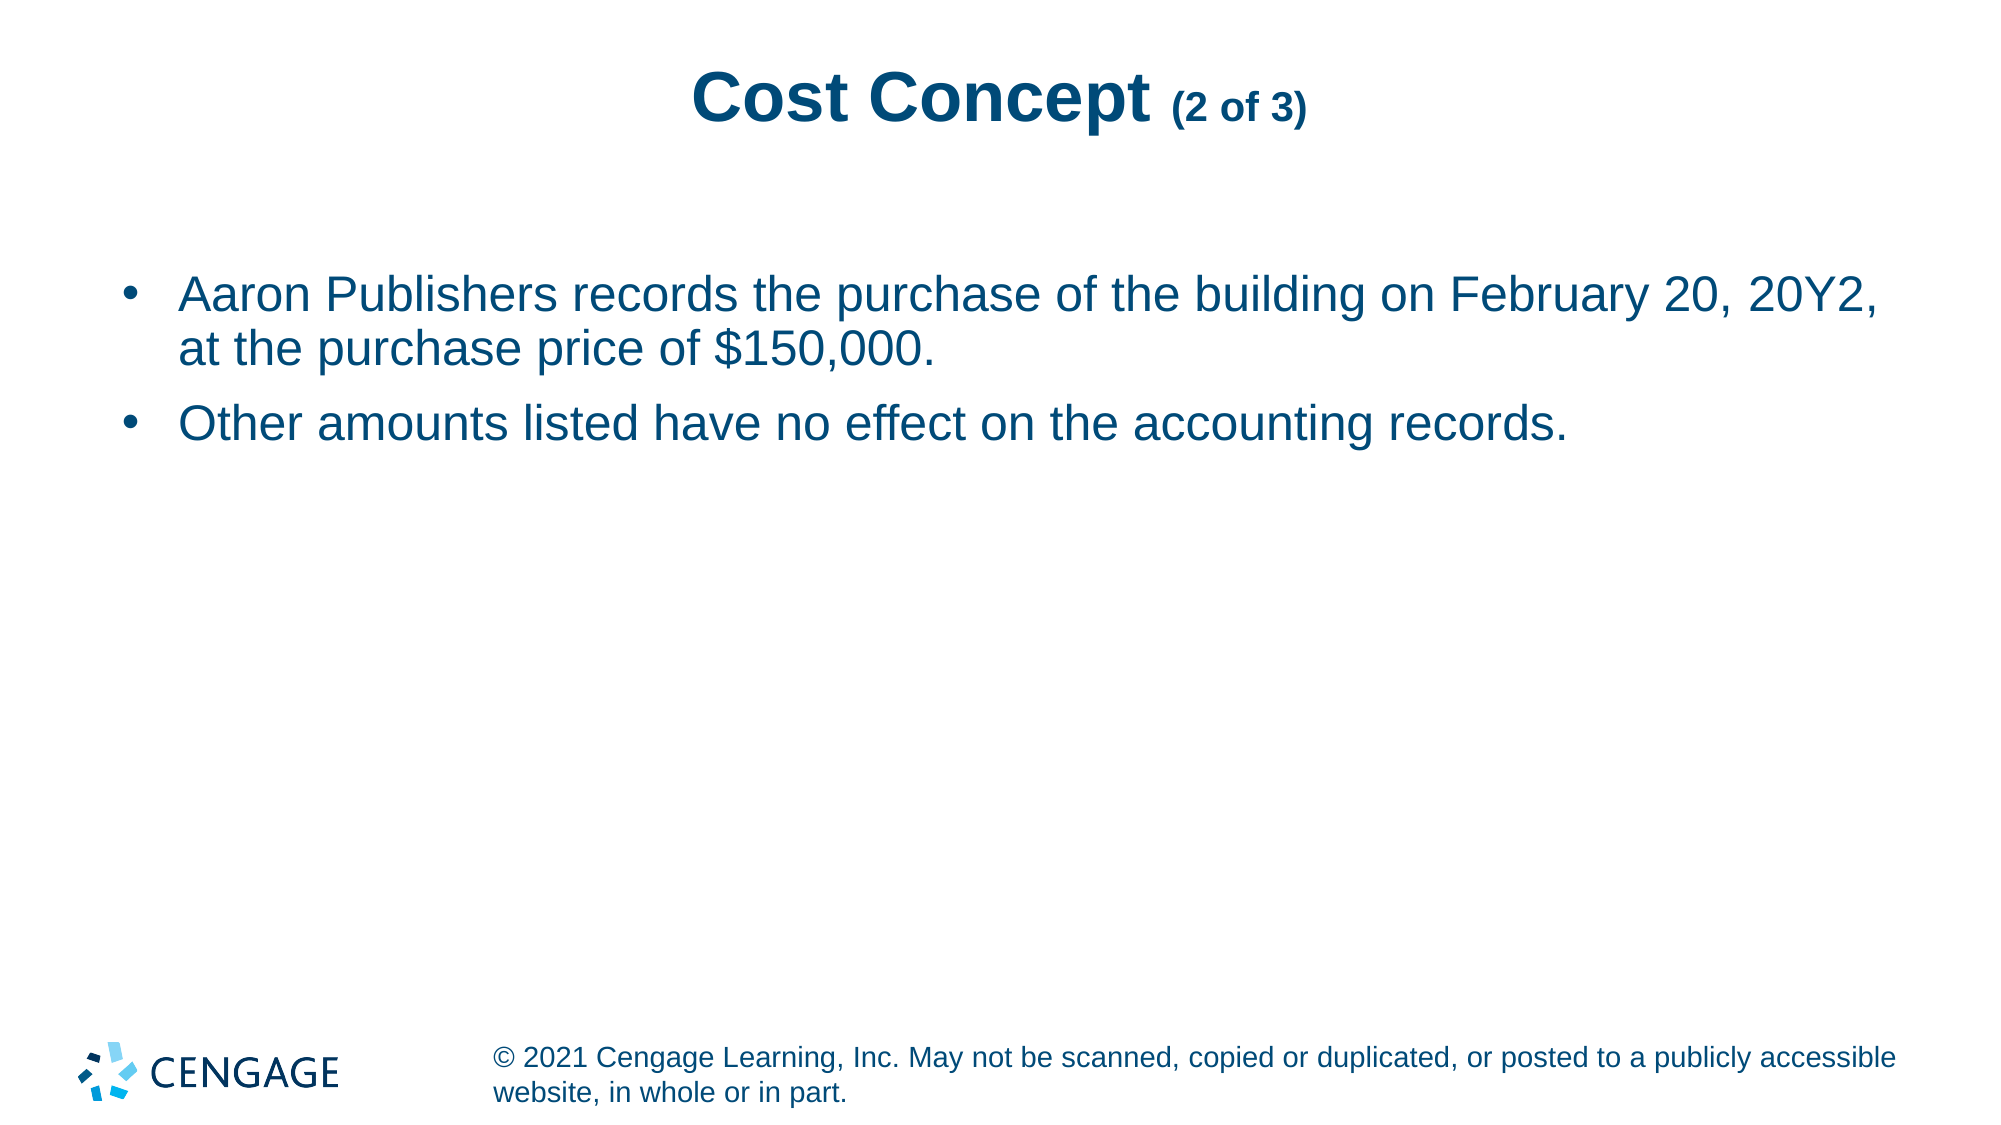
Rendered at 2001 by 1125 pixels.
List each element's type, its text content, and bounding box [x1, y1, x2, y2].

title Cost Concept (2 of 3) [137, 59, 1863, 171]
picture [78, 1042, 338, 1101]
list Aaron Publishers records the purchase of the building on February 20, 20Y2, at the purchase price of $150,000. Other amounts listed have no effect on the accounting records. [121, 268, 1880, 990]
